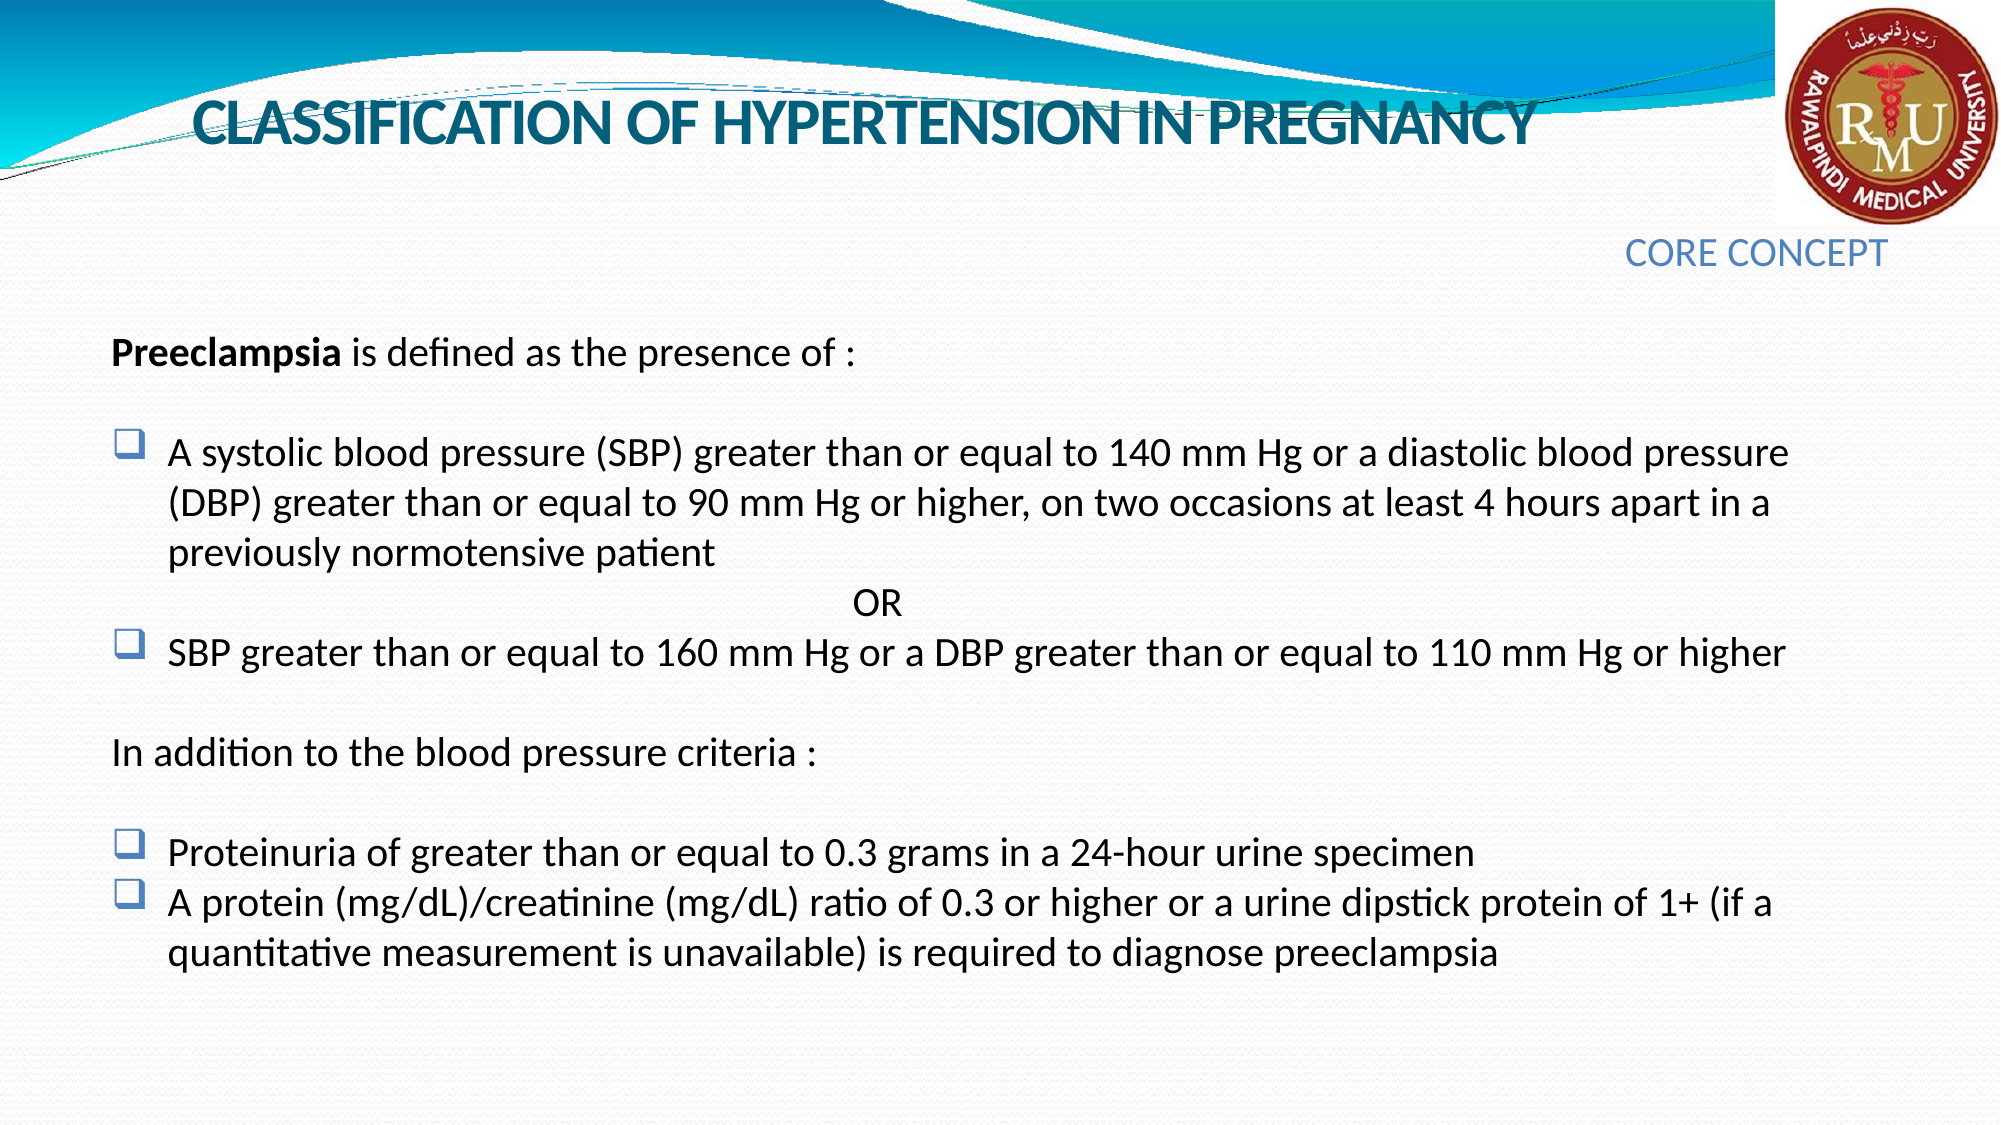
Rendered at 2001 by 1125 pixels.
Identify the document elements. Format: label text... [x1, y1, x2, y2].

picture [0, 0, 2000, 1125]
title CLASSIFICATION OF HYPERTENSION IN PREGNANCY [0, 0, 1758, 188]
list CORE CONCEPT Preeclampsia is defined as the presence of : A systolic blood pressure (SBP) greater than or equal to 140 mm Hg or a diastolic blood pressure (DBP) greater than or equal to 90 mm Hg or higher, on two occasions at least 4 hours apart in a previously normotensive patient OR SBP greater than or equal to 160 mm Hg or a DBP greater than or equal to 110 mm Hg or higher In addition to the blood pressure criteria : Proteinuria of greater than or equal to 0.3 grams in a 24-hour urine specimen A protein (mg/dL)/creatinine (mg/dL) ratio of 0.3 or higher or a urine dipstick protein of 1+ (if a quantitative measurement is unavailable) is required to diagnose preeclampsia [111, 224, 1889, 982]
